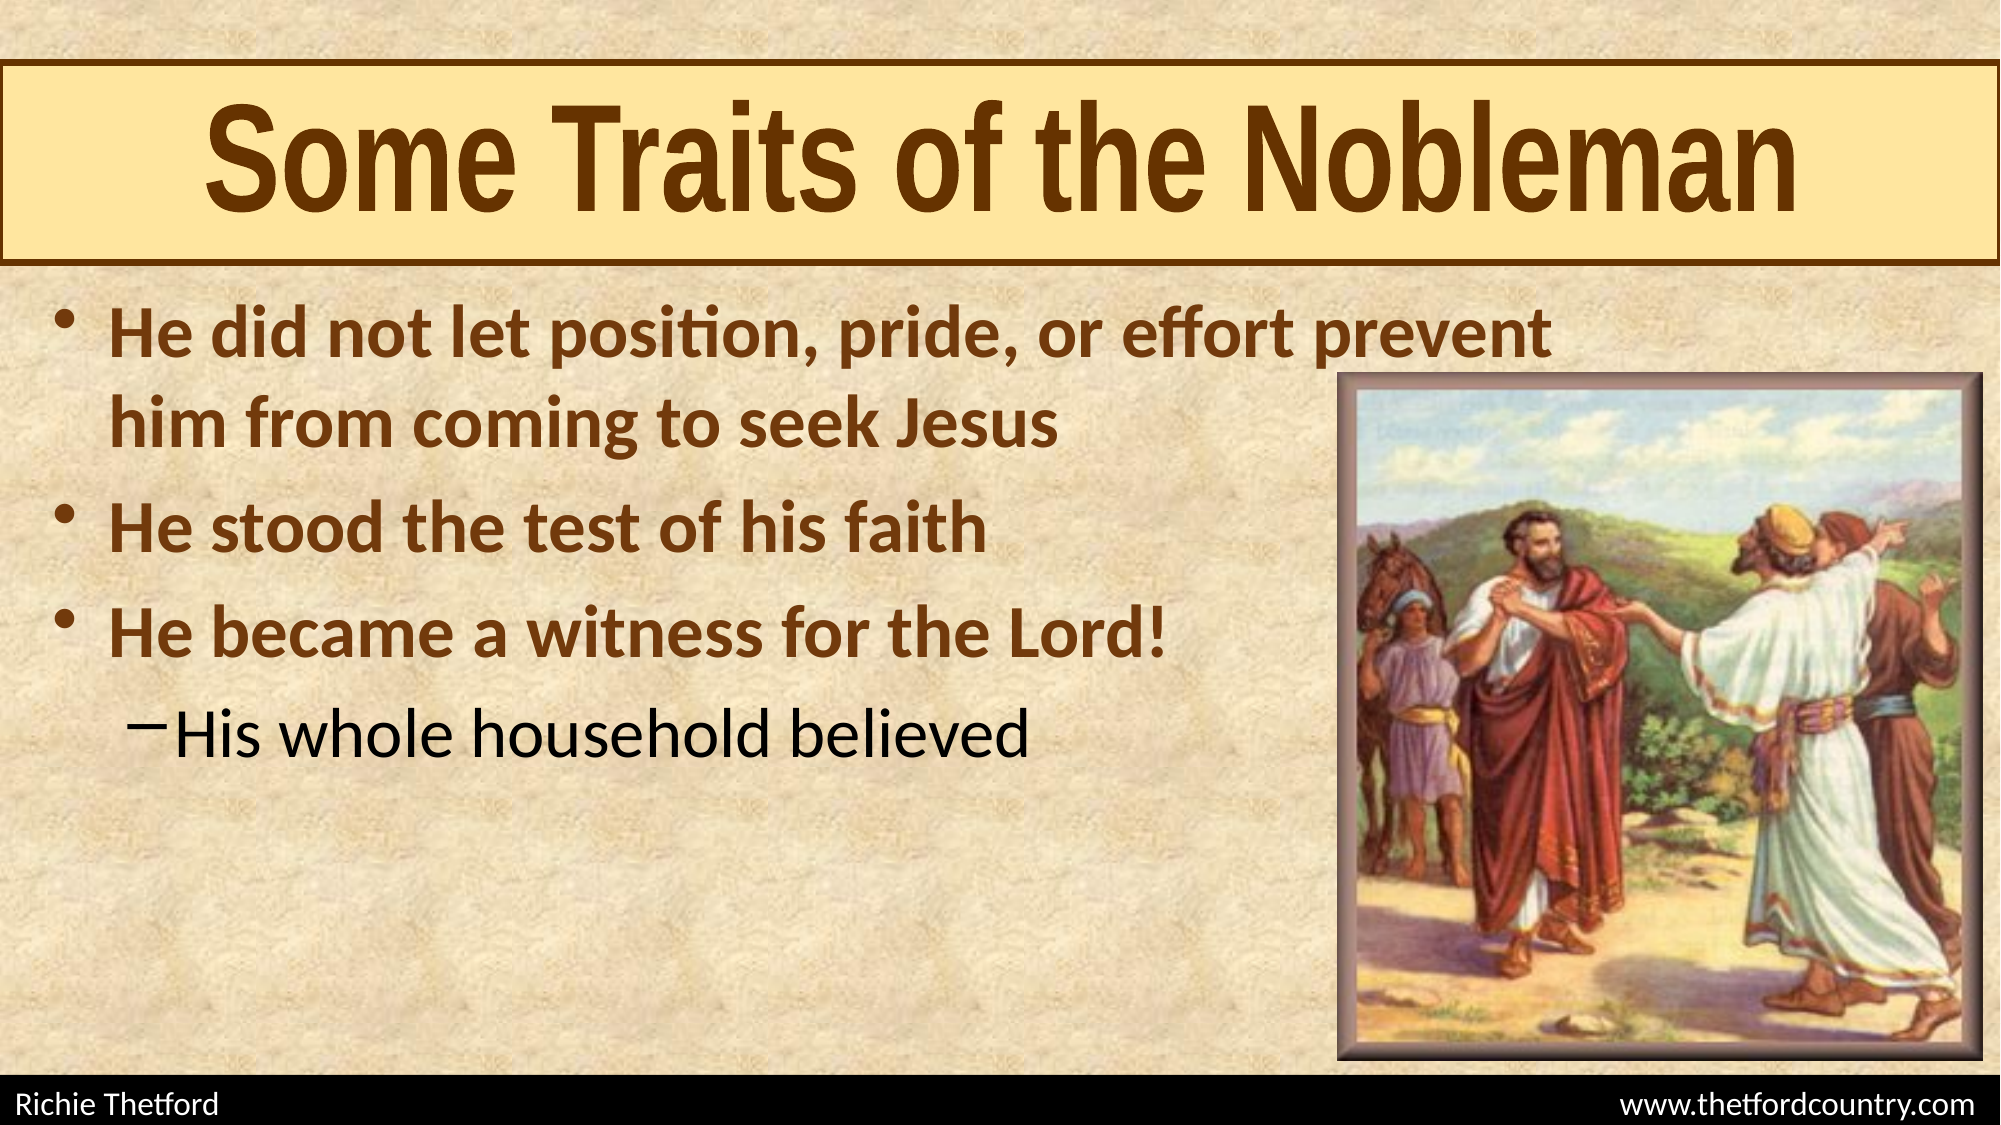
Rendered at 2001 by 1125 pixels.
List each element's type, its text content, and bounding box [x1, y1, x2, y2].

text_box Richie Thetford www.thetfordcountry.com [0, 1074, 2000, 1125]
picture [0, 0, 2001, 1125]
text_box [0, 62, 2000, 263]
list He did not let position, pride, or effort prevent him from coming to seek Jesus He stood the test of his faith He became a witness for the Lord! His whole household believed [37, 275, 1635, 1063]
